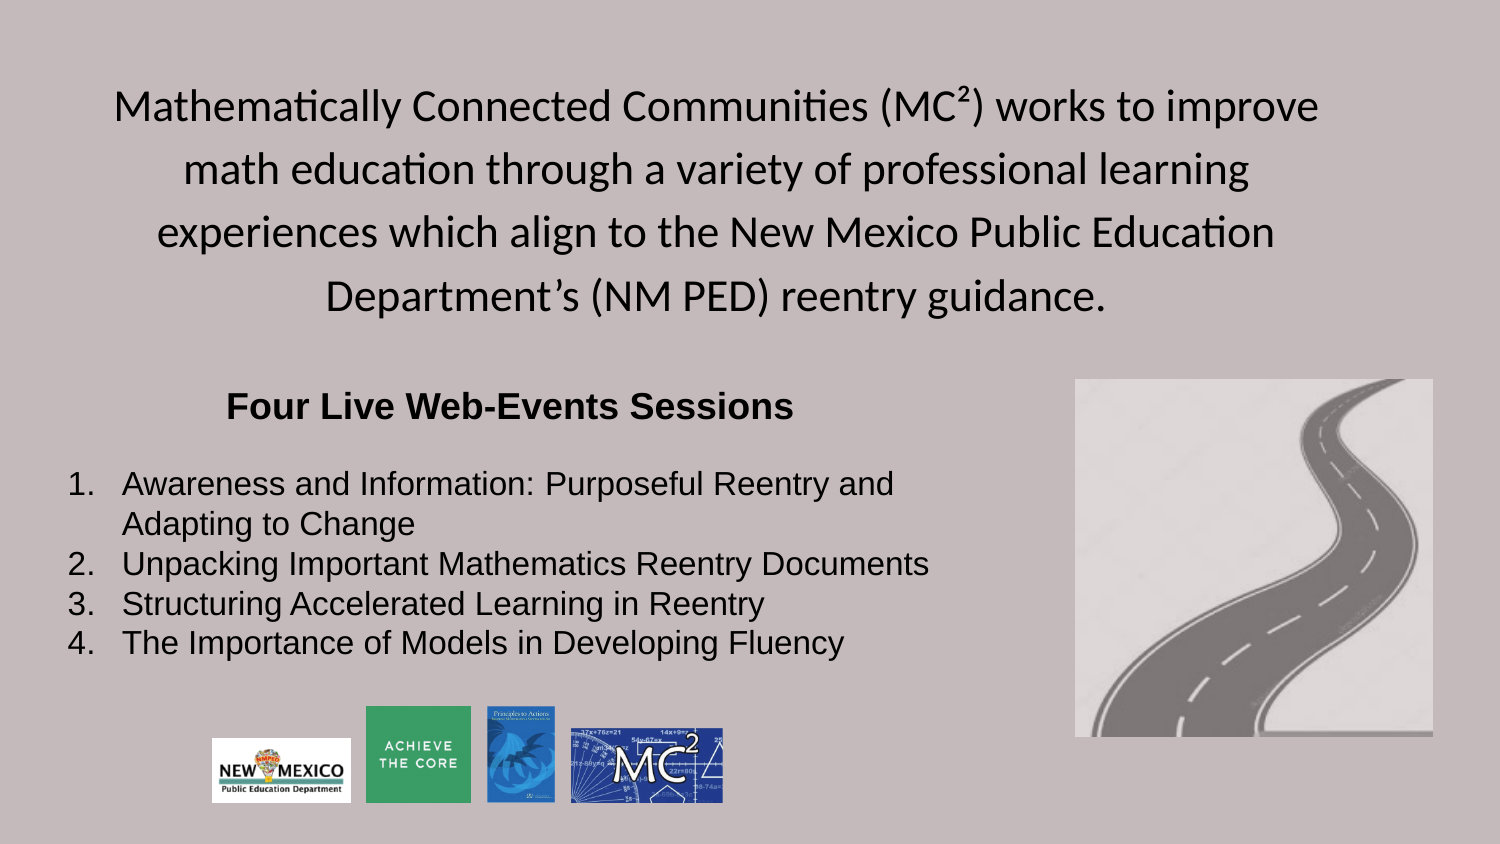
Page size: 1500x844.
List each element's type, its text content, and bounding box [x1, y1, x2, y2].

picture [1075, 379, 1433, 737]
text_box Four Live Web-Events Sessions Awareness and Information: Purposeful Reentry and Adapting to Change Unpacking Important Mathematics Reentry Documents Structuring Accelerated Learning in Reentry The Importance of Models in Developing Fluency [31, 366, 989, 750]
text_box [211, 705, 723, 803]
title Mathematically Connected Communities (MC²) works to improve math education through a variety of professional learning experiences which align to the New Mexico Public Education Department’s (NM PED) reentry guidance. [72, 78, 1361, 336]
